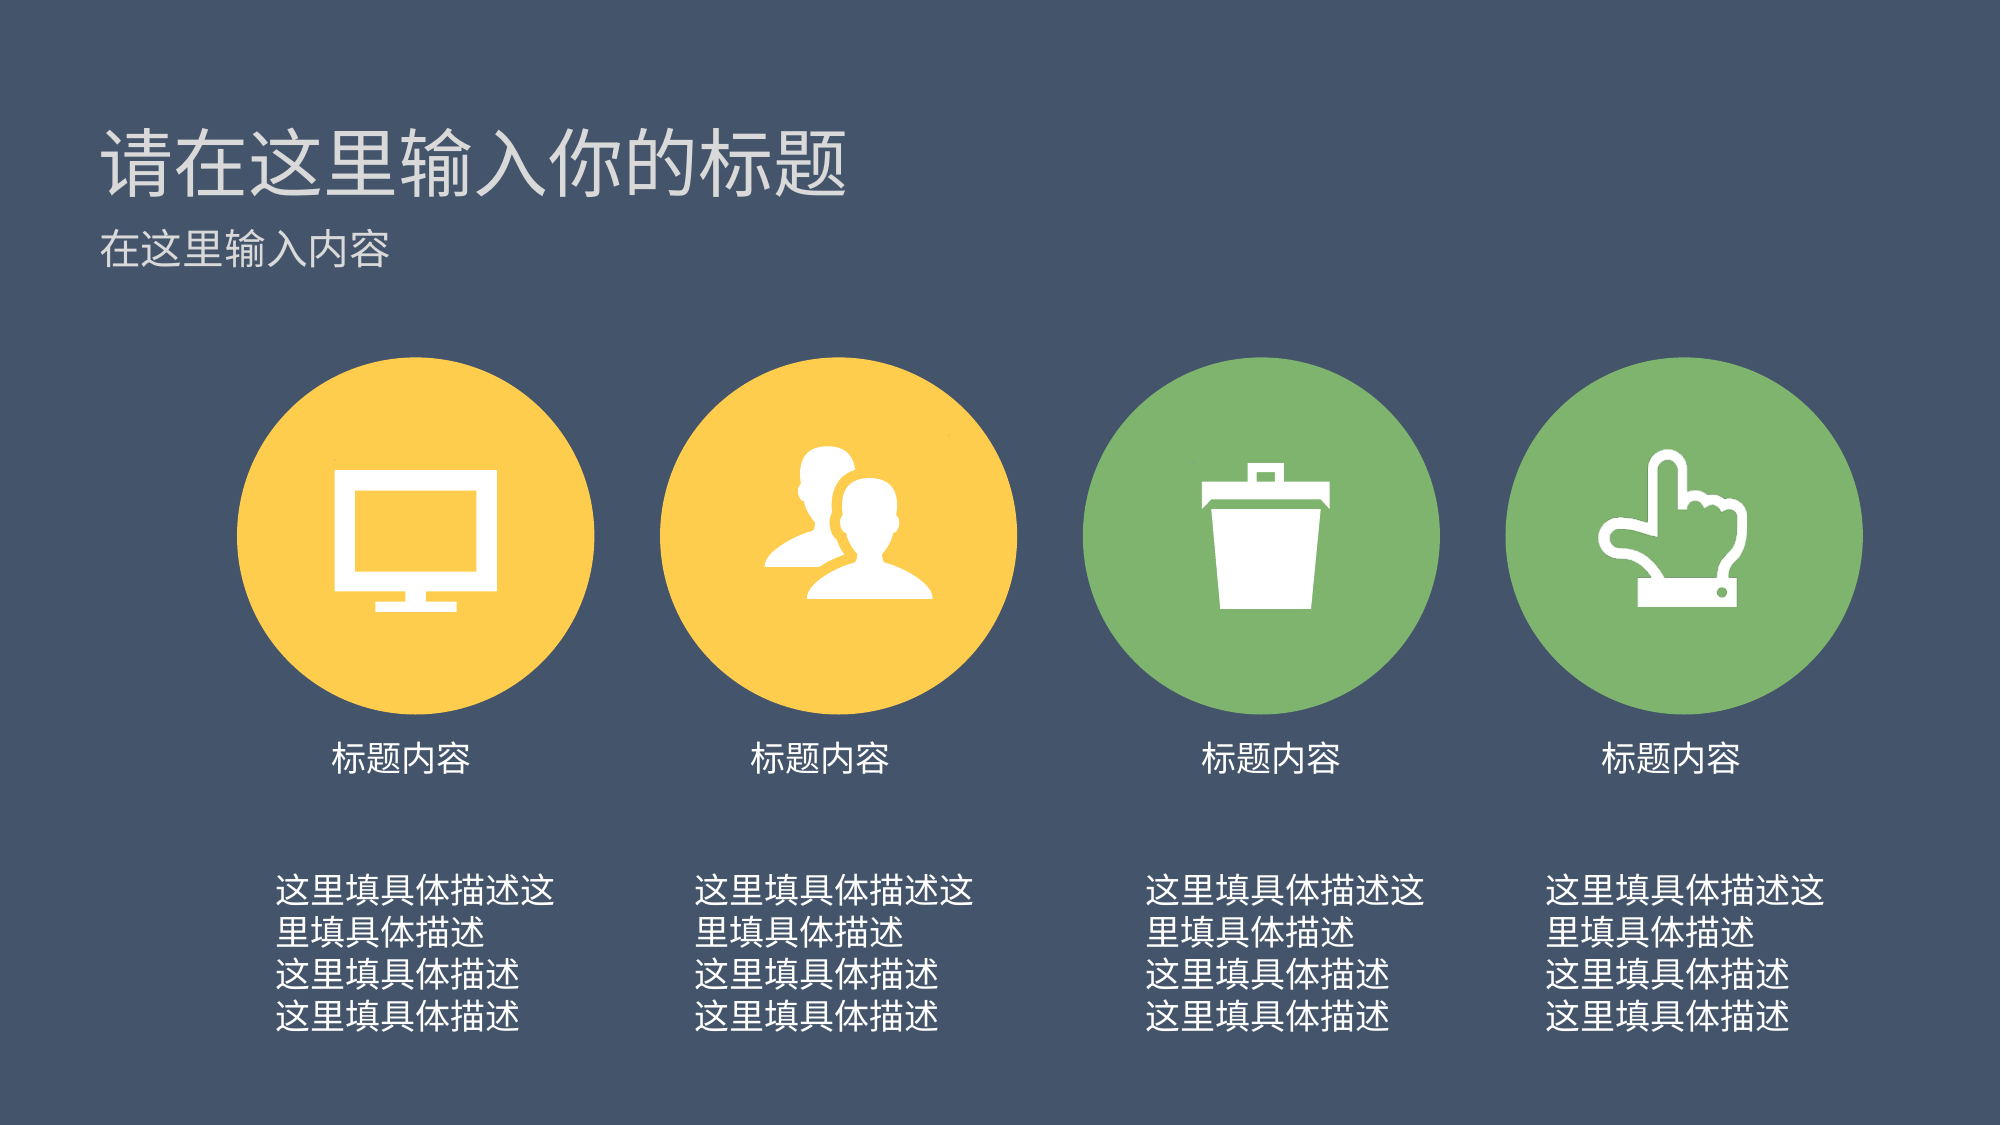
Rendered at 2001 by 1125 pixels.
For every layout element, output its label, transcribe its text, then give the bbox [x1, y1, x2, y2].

text_box [236, 357, 595, 715]
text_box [764, 435, 950, 599]
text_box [1192, 463, 1330, 609]
picture [1597, 448, 1747, 608]
text_box [1505, 357, 1863, 715]
text_box 在这里输入内容 [84, 215, 457, 281]
text_box 这里填具体描述这里填具体描述 这里填具体描述 这里填具体描述 [1131, 861, 1441, 1044]
text_box 这里填具体描述这里填具体描述 这里填具体描述 这里填具体描述 [260, 861, 571, 1044]
text_box [660, 357, 1018, 715]
text_box 请在这里输入你的标题 [84, 109, 907, 215]
text_box 标题内容 [1186, 728, 1390, 786]
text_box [334, 459, 497, 612]
text_box 标题内容 [735, 728, 939, 786]
text_box [1082, 357, 1440, 715]
text_box 标题内容 [1586, 728, 1790, 786]
text_box 标题内容 [316, 728, 520, 786]
text_box 这里填具体描述这里填具体描述 这里填具体描述 这里填具体描述 [1531, 861, 1842, 1044]
text_box 这里填具体描述这里填具体描述 这里填具体描述 这里填具体描述 [679, 861, 990, 1044]
